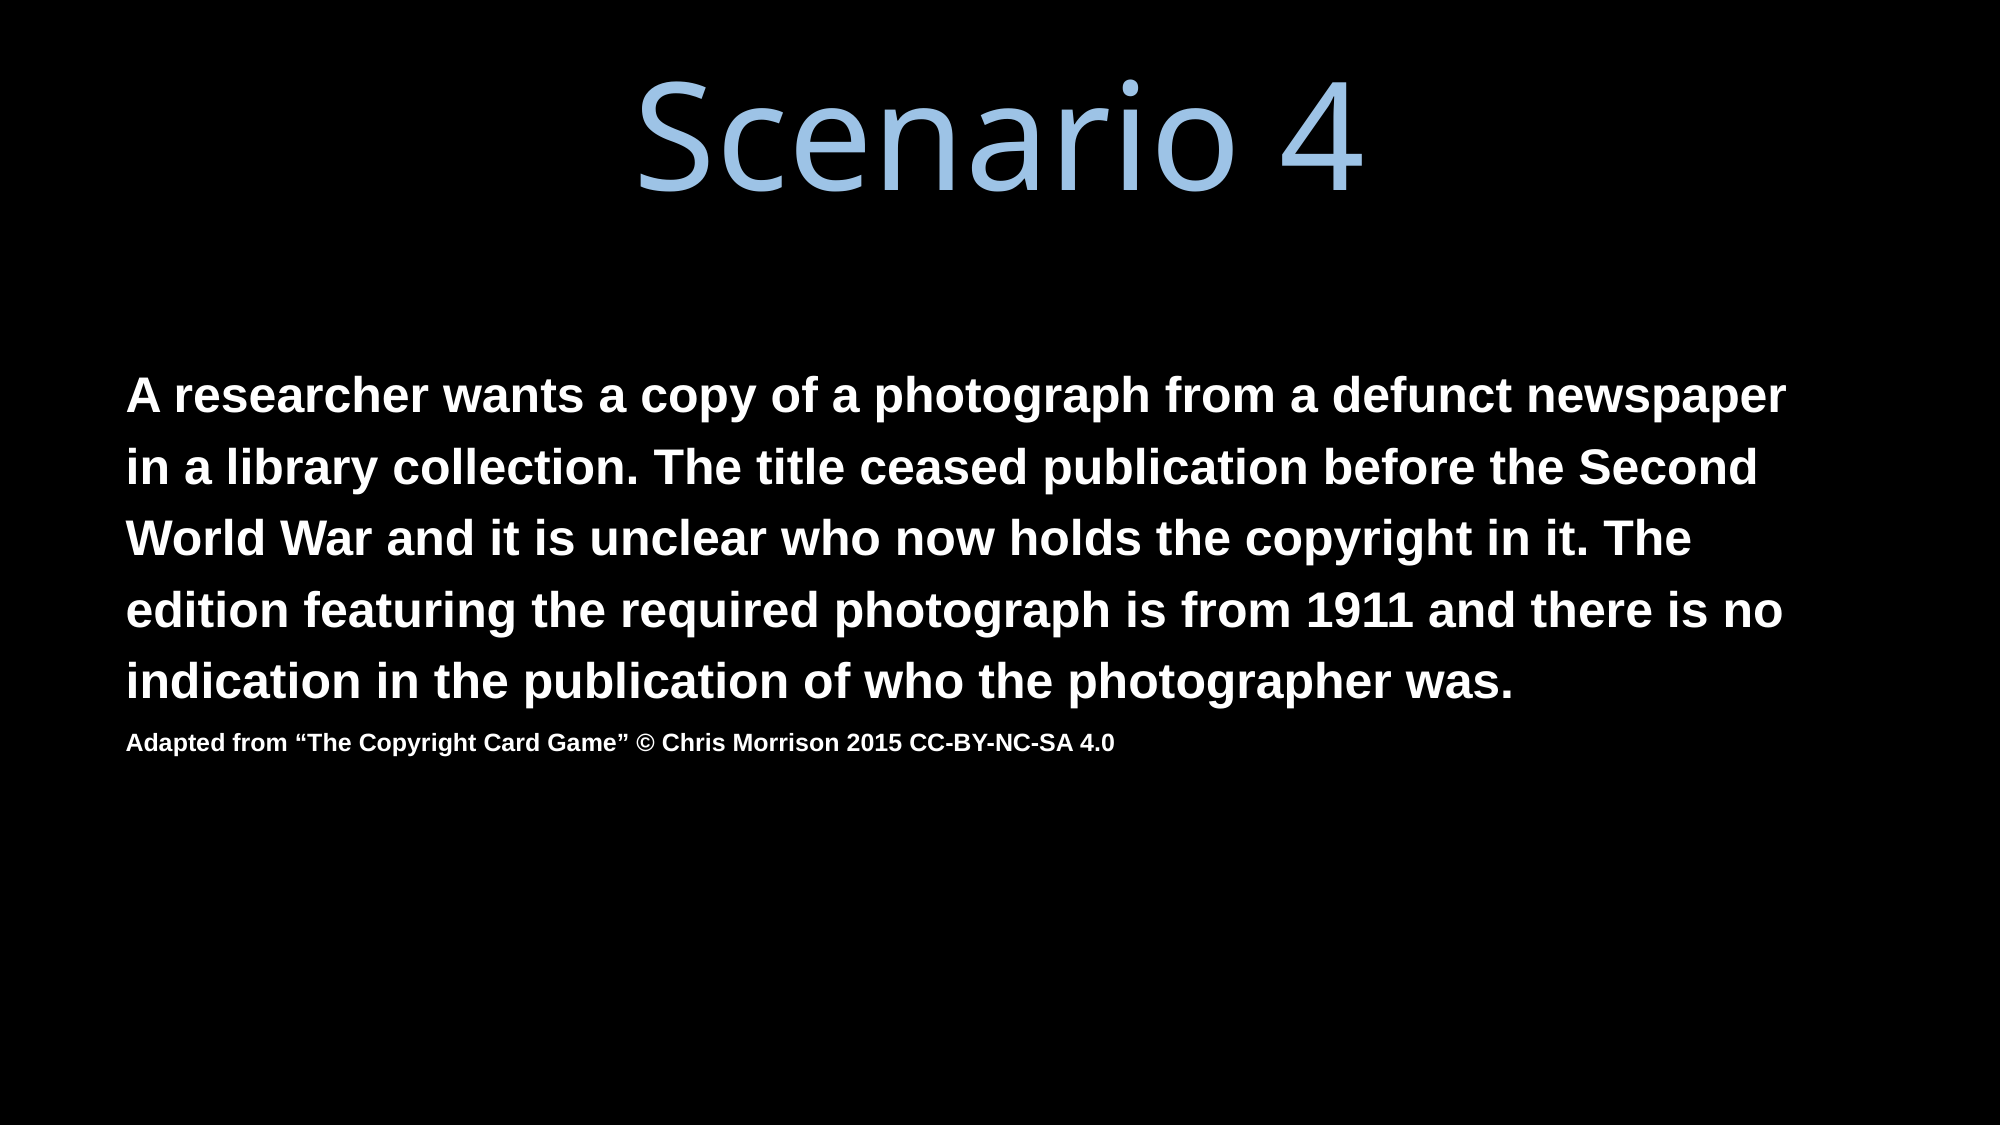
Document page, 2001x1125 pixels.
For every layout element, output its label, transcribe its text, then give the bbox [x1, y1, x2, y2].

text_box Scenario 4 [0, 33, 2000, 228]
text_box A researcher wants a copy of a photograph from a defunct newspaper in a library collection. The title ceased publication before the Second World War and it is unclear who now holds the copyright in it. The edition featuring the required photograph is from 1911 and there is no indication in the publication of who the photographer was. Adapted from “The Copyright Card Game” © Chris Morrison 2015 CC-BY-NC-SA 4.0 [110, 344, 1841, 813]
